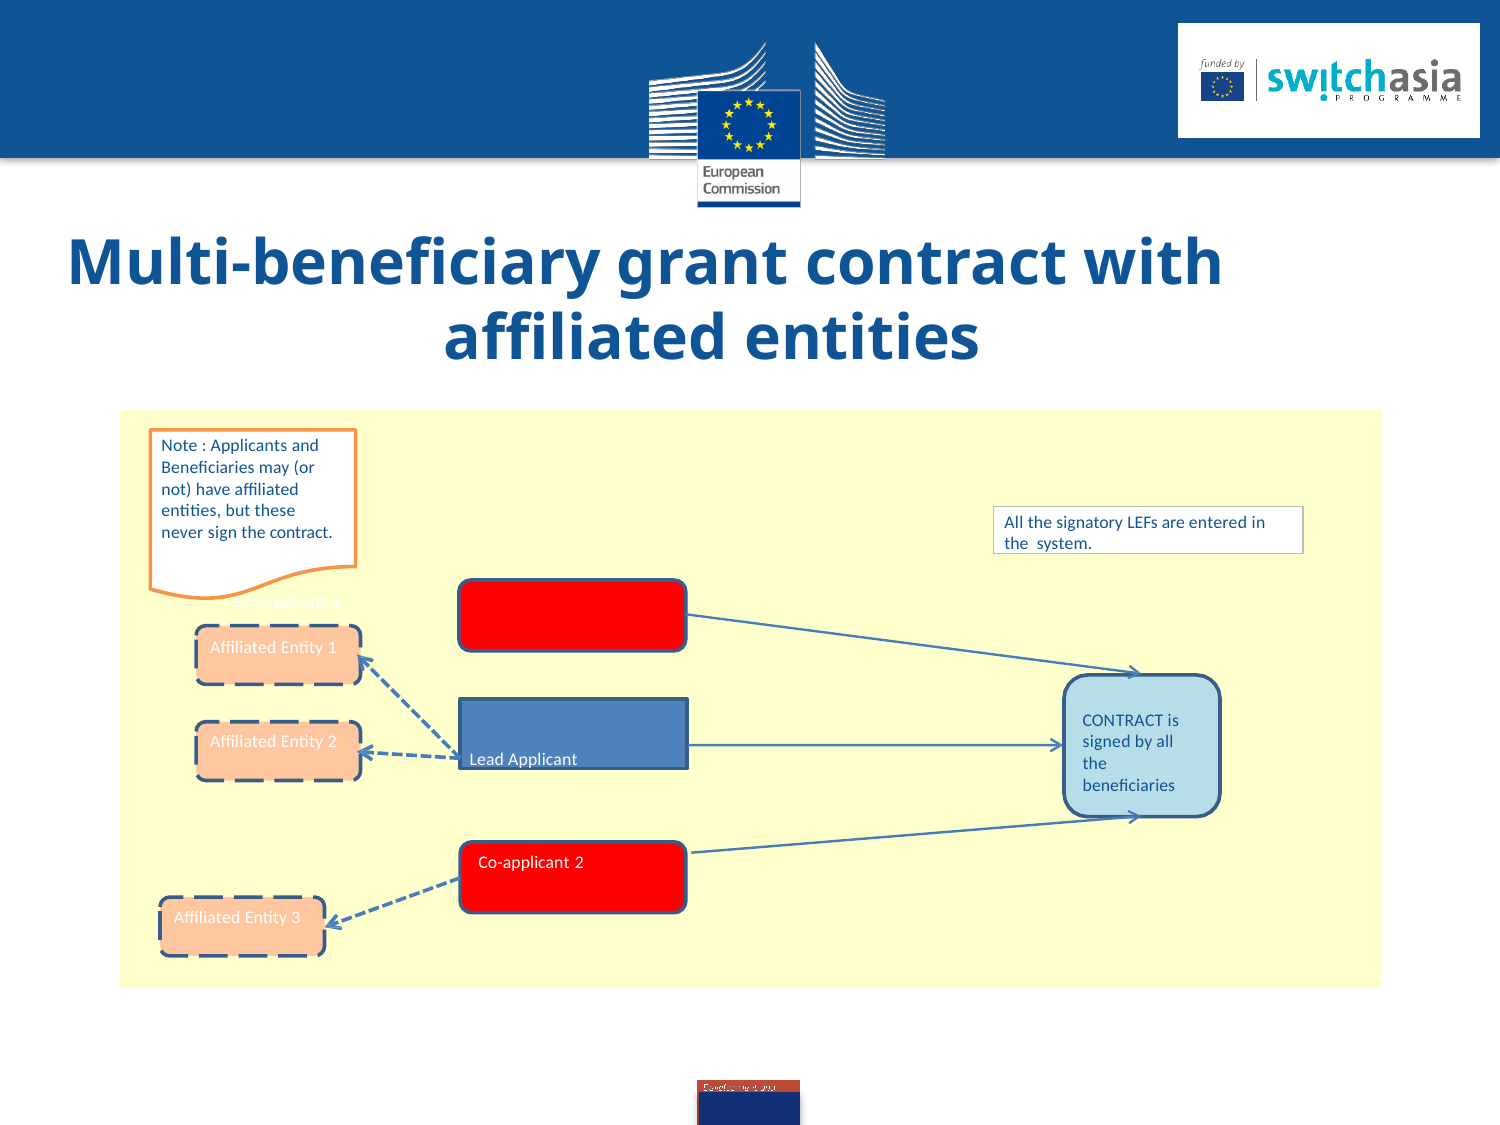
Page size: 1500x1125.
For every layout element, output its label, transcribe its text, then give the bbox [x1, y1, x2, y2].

text_box Lead Applicant [460, 698, 688, 769]
text_box [420, 754, 432, 759]
text_box [395, 895, 407, 903]
text_box [422, 886, 434, 894]
title Multi-beneficiary grant contract with affiliated entities [64, 202, 1416, 391]
text_box [649, 42, 886, 202]
text_box [377, 751, 389, 756]
text_box [699, 1092, 800, 1125]
text_box [368, 905, 380, 913]
text_box All the signatory LEFs are entered in the system. [993, 506, 1303, 554]
text_box [150, 429, 356, 592]
text_box [691, 810, 1142, 854]
text_box [119, 410, 1382, 988]
picture [1177, 22, 1480, 138]
text_box [357, 658, 374, 672]
text_box [687, 1085, 811, 1125]
text_box [369, 667, 381, 678]
text_box [356, 744, 374, 761]
text_box [341, 915, 353, 923]
text_box [451, 749, 462, 758]
text_box [400, 698, 411, 709]
text_box Affiliated Entity 2 [209, 729, 337, 751]
text_box Note : Applicants and Beneficiaries may (or not) have affiliated entities, but these never sign the contract. Co-applicant 1 Affiliated Entity 1 [161, 433, 583, 658]
text_box [381, 900, 394, 908]
text_box [420, 718, 431, 729]
text_box [196, 721, 361, 781]
text_box [435, 881, 448, 889]
text_box CONTRACT is signed by all the beneficiaries [1082, 708, 1200, 795]
text_box [687, 738, 1064, 753]
text_box [434, 754, 446, 760]
text_box [1063, 674, 1221, 817]
text_box [380, 677, 391, 689]
text_box [354, 910, 366, 918]
text_box [430, 728, 442, 740]
text_box [408, 890, 421, 898]
text_box [583, 580, 686, 651]
text_box Co-applicant 2 Affiliated Entity 3 [173, 850, 584, 928]
text_box [391, 752, 403, 757]
text_box [324, 914, 343, 931]
text_box [160, 897, 325, 956]
text_box [196, 658, 361, 685]
text_box [406, 753, 418, 758]
text_box [685, 613, 1142, 680]
text_box [449, 755, 461, 761]
text_box [449, 876, 461, 884]
text_box [410, 708, 421, 719]
text_box [390, 688, 401, 699]
text_box [441, 739, 452, 750]
text_box [460, 841, 686, 913]
